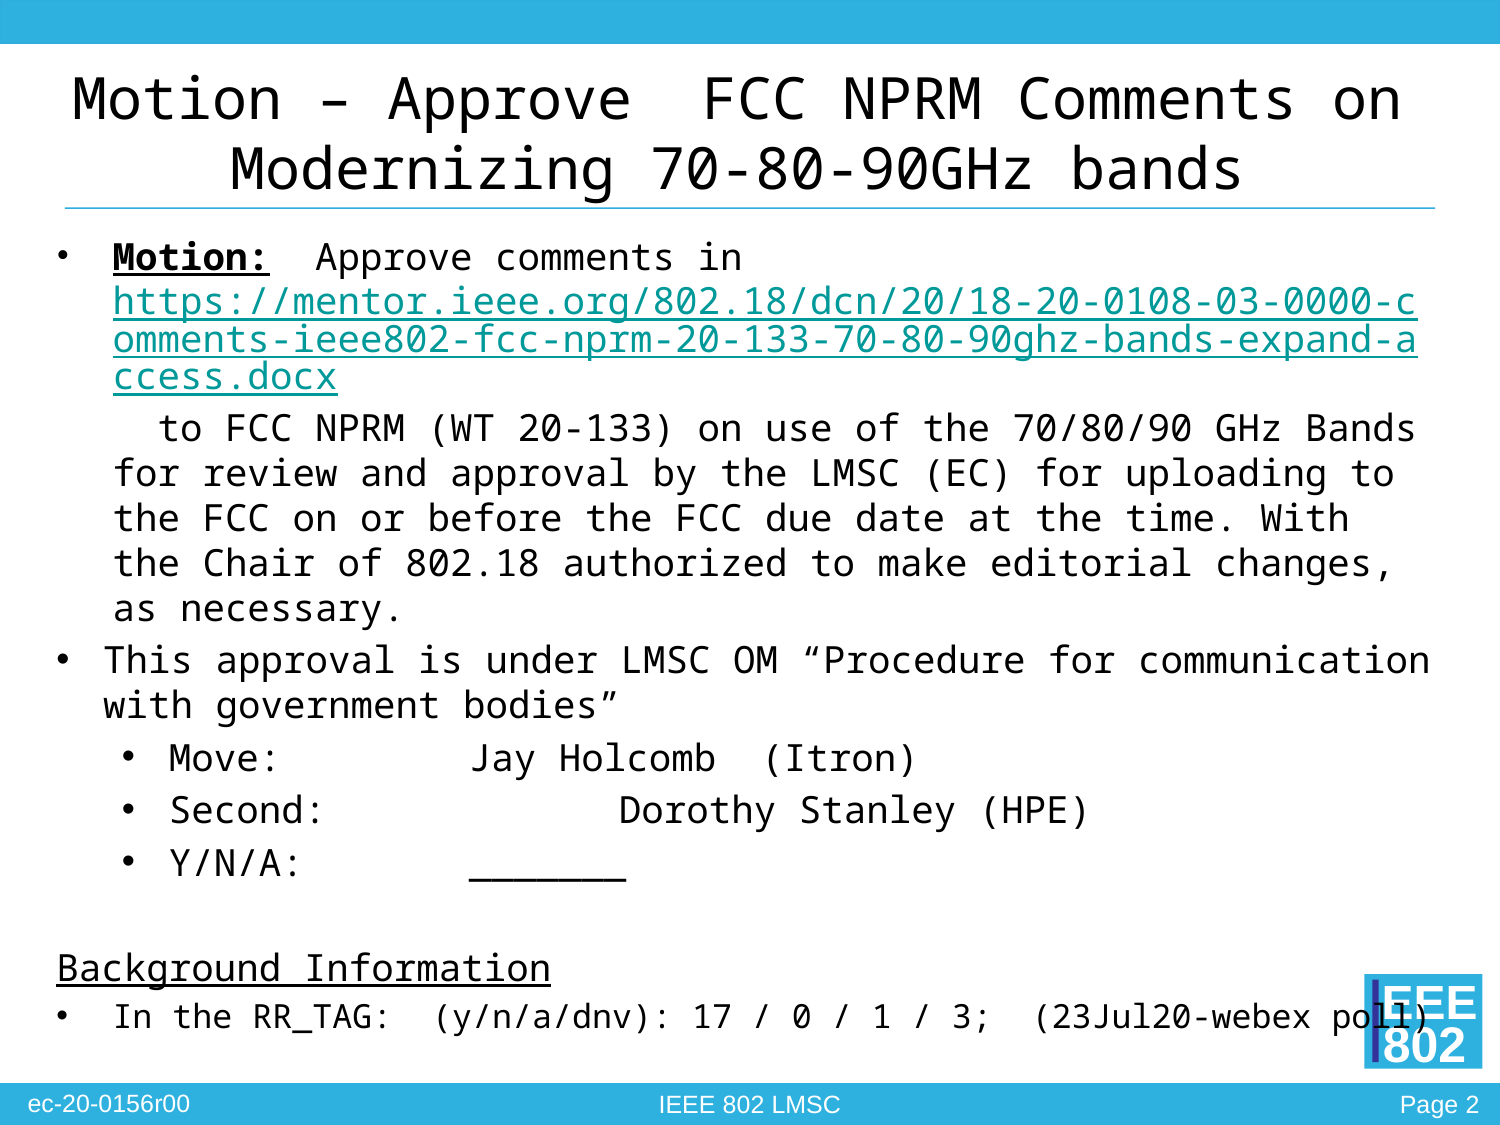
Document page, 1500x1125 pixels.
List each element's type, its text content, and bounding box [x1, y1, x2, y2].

list Motion: Approve comments in https://mentor.ieee.org/802.18/dcn/20/18-20-0108-03-0000-comments-ieee802-fcc-nprm-20-133-70-80-90ghz-bands-expand-access.docx to FCC NPRM (WT 20-133) on use of the 70/80/90 GHz Bands for review and approval by the LMSC (EC) for uploading to the FCC on or before the FCC due date at the time. With the Chair of 802.18 authorized to make editorial changes, as necessary. This approval is under LMSC OM “Procedure for communication with government bodies” Move: Jay Holcomb (Itron) Second: Dorothy Stanley (HPE) Y/N/A: _______ Background Information In the RR_TAG: (y/n/a/dnv): 17 / 0 / 1 / 3; (23Jul20-webex poll) [41, 224, 1450, 1050]
title Motion – Approve FCC NPRM Comments on Modernizing 70-80-90GHz bands [37, 66, 1438, 197]
